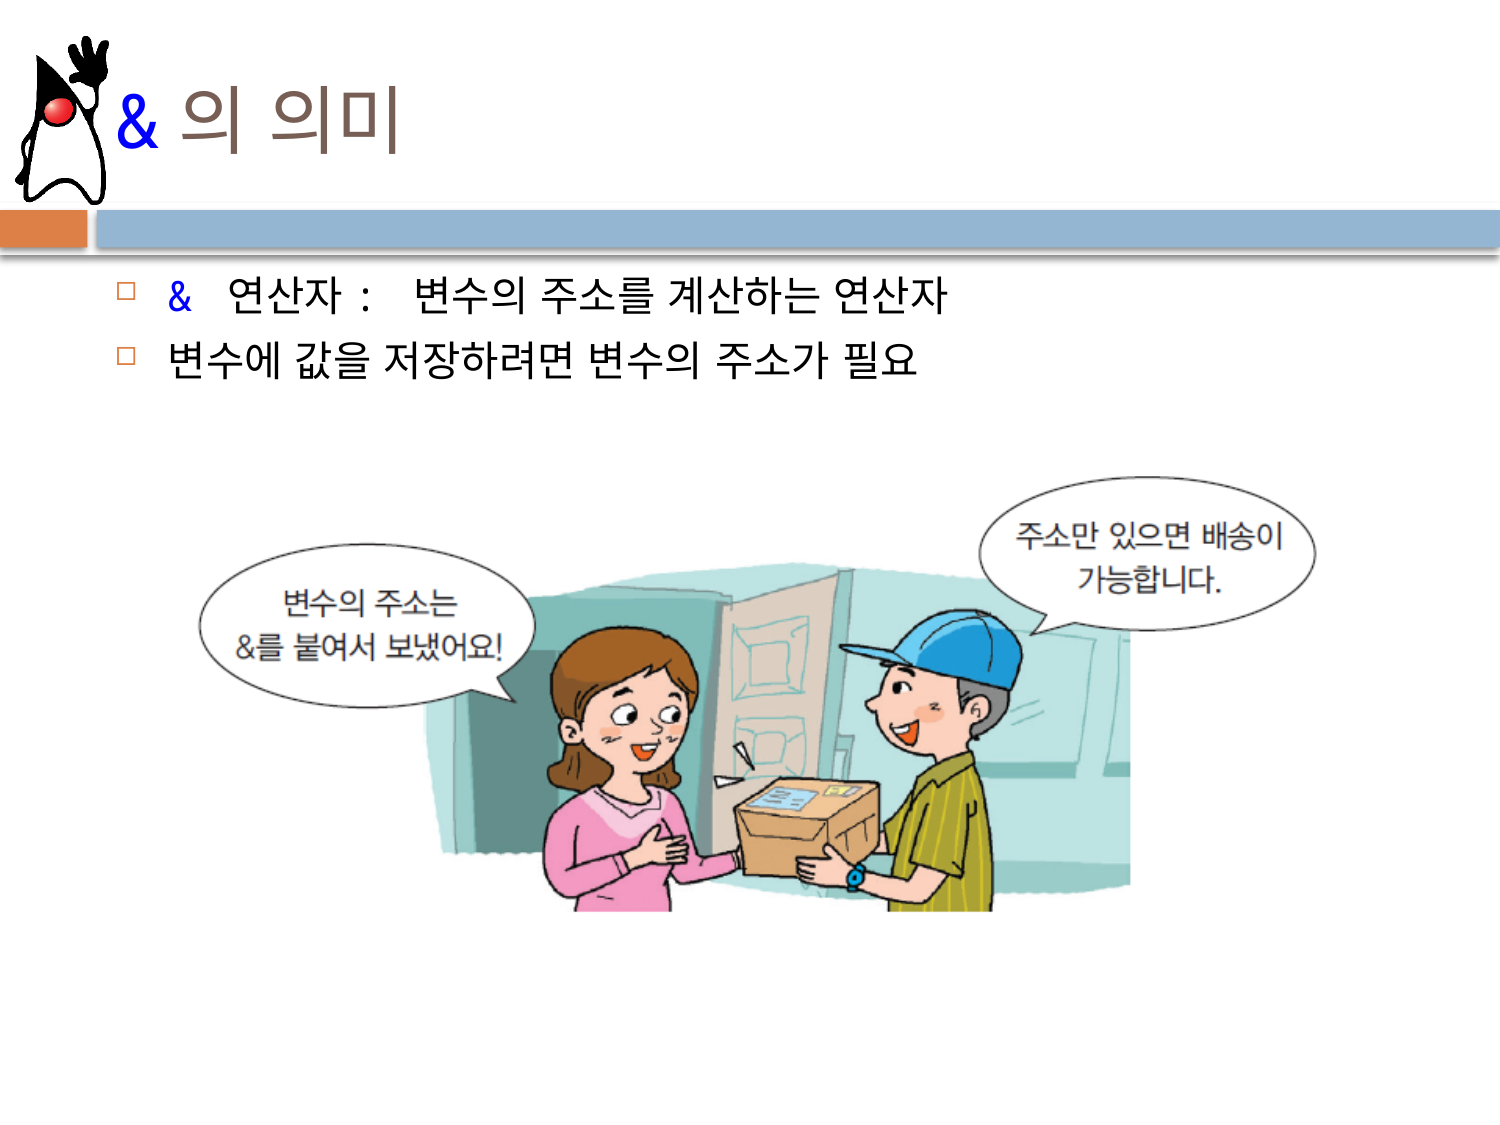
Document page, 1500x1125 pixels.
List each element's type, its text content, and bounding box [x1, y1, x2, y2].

picture [15, 36, 109, 205]
title &의 의미 [100, 37, 1438, 200]
picture [167, 428, 1348, 934]
list & 연산자: 변수의 주소를 계산하는 연산자 변수에 값을 저장하려면 변수의 주소가 필요 [100, 262, 1438, 1000]
